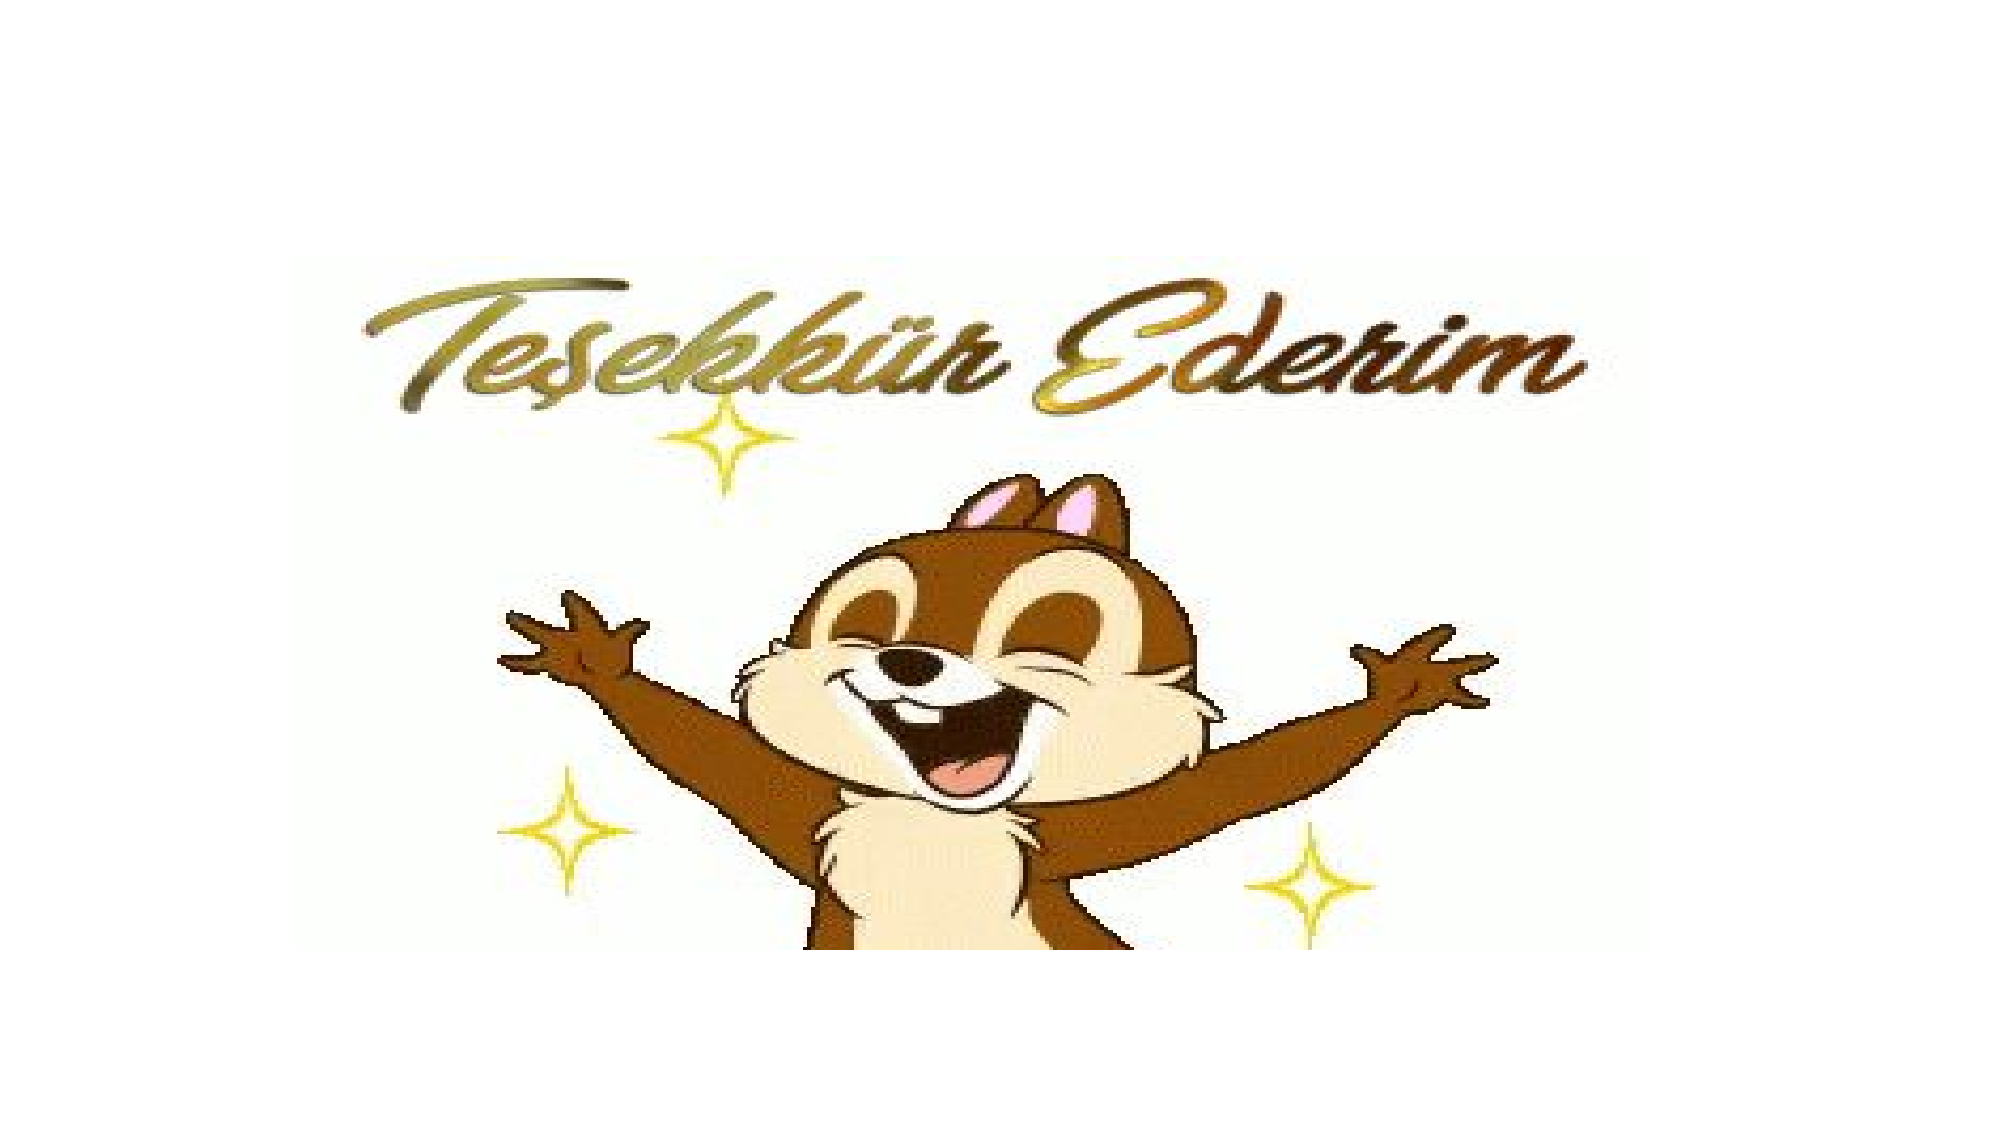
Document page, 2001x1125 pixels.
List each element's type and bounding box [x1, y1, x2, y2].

list [294, 256, 1652, 950]
